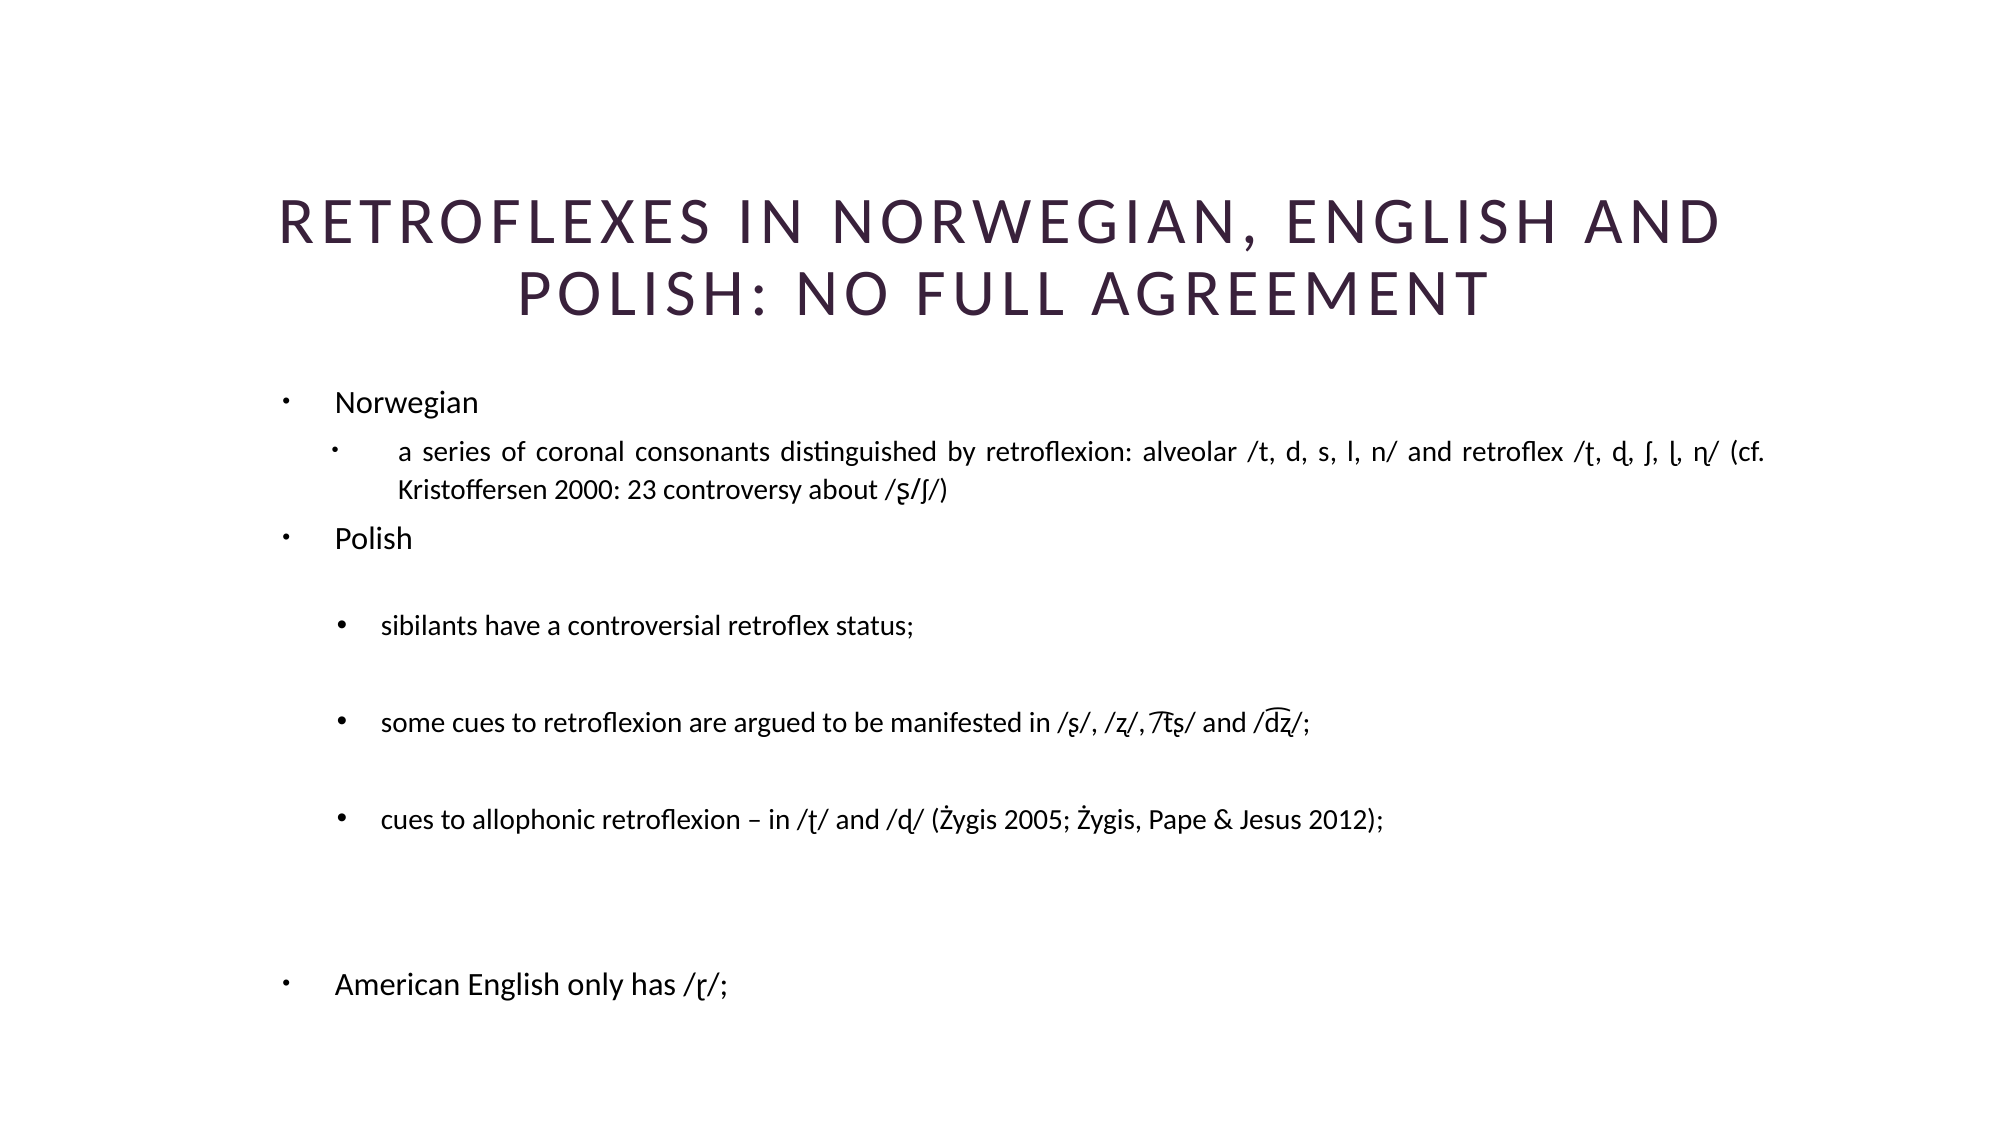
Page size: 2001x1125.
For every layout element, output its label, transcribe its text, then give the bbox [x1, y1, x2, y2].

title Retroflexes in Norwegian, English and Polish: no full agreement [225, 112, 1782, 338]
list Norwegian a series of coronal consonants distinguished by retroflexion: alveolar /t, d, s, l, n/ and retroflex /ʈ, ɖ, ʃ, ɭ, ɳ/ (cf. Kristoffersen 2000: 23 controversy about /ʂ/ʃ/) Polish sibilants have a controversial retroflex status; some cues to retroflexion are argued to be manifested in /ʂ/, /ʐ/, /͡tʂ/ and /d͡ʐ/; cues to allophonic retroflexion – in /ʈ/ and /ɖ/ (Żygis 2005; Żygis, Pape & Jesus 2012); American English only has /ɽ/; [225, 369, 1782, 1013]
